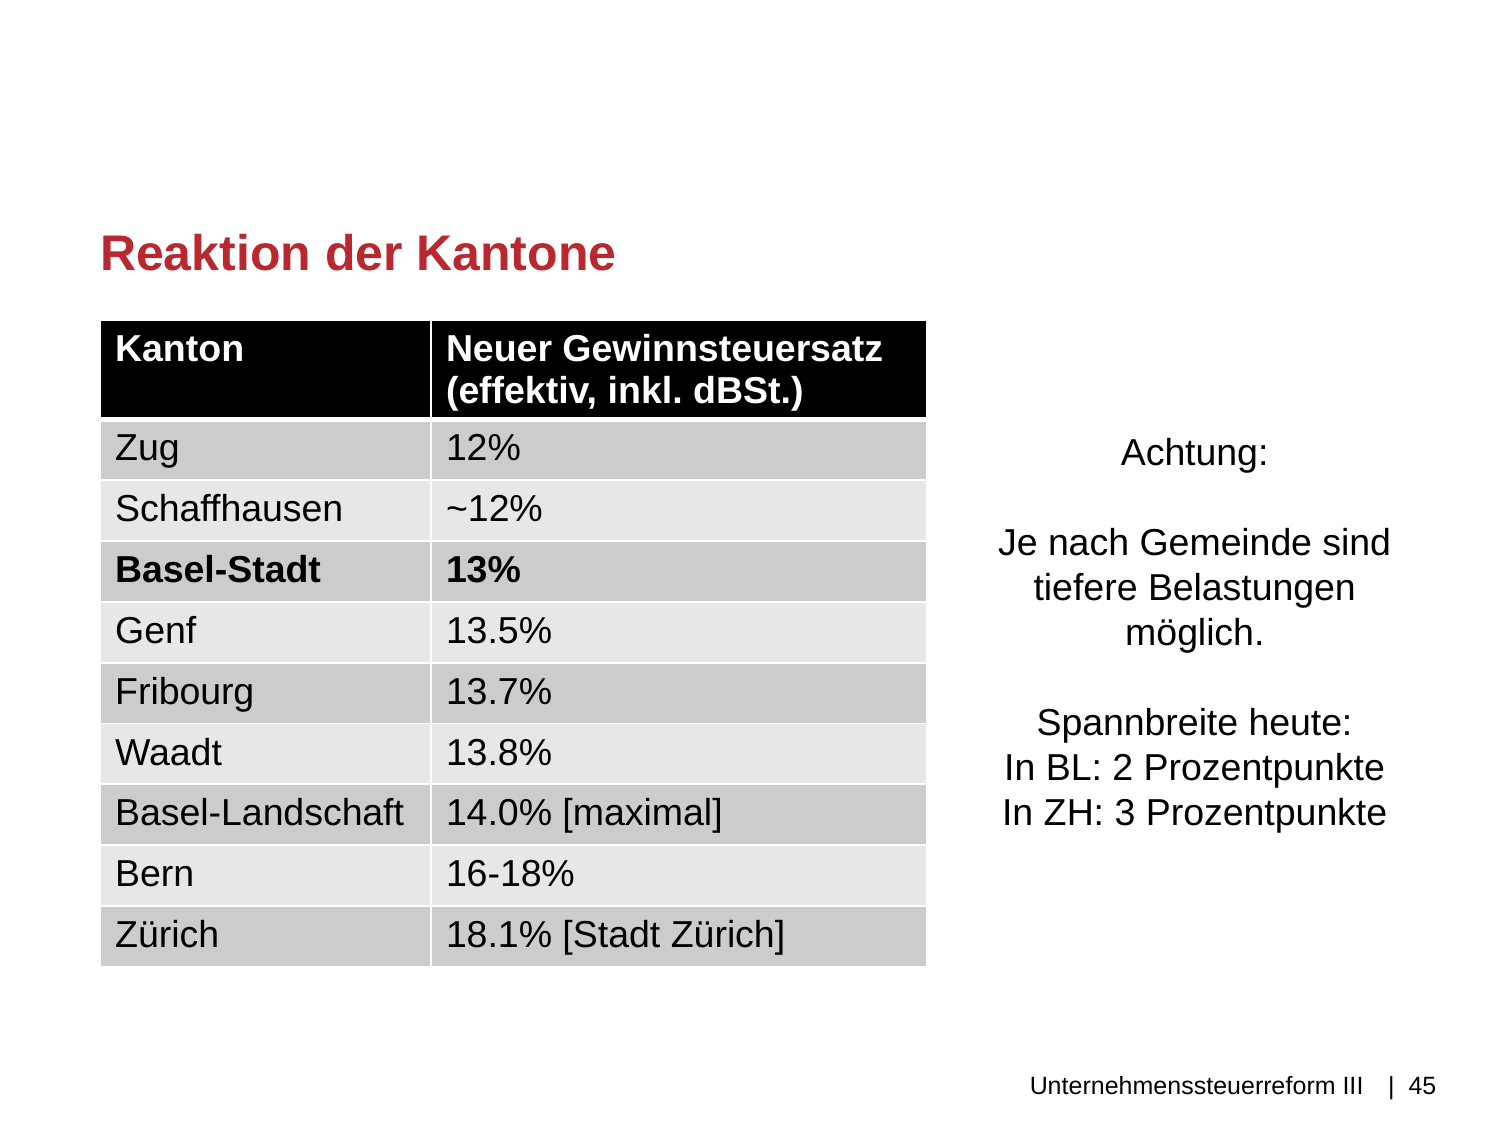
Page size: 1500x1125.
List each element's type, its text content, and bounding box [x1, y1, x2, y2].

table_cell Zürich [101, 907, 430, 966]
table_cell Fribourg [101, 664, 430, 723]
table_cell Bern [101, 846, 430, 905]
table_cell 16-18% [432, 846, 926, 905]
table_header Neuer Gewinnsteuersatz (effektiv, inkl. dBSt.) [432, 321, 926, 417]
table_cell Waadt [101, 724, 430, 783]
table_header Kanton [101, 321, 430, 417]
table_cell 18.1% [Stadt Zürich] [432, 907, 926, 966]
slide_number | 45 [1388, 1064, 1500, 1125]
table_cell Schaffhausen [101, 481, 430, 540]
title Reaktion der Kantone [100, 219, 1436, 281]
table_cell 13.5% [432, 603, 926, 662]
table_cell 13.7% [432, 664, 926, 723]
table_cell Genf [101, 603, 430, 662]
table_cell ~12% [432, 481, 926, 540]
table_cell 14.0% [maximal] [432, 785, 926, 844]
table_cell 13.8% [432, 724, 926, 783]
footer Unternehmenssteuerreform III [448, 1064, 1365, 1125]
table_cell 12% [432, 422, 926, 479]
table_cell Zug [101, 422, 430, 479]
table_cell 13% [432, 542, 926, 601]
table_cell Basel-Stadt [101, 542, 430, 601]
text_box Achtung: Je nach Gemeinde sind tiefere Belastungen möglich. Spannbreite heute: In BL: 2 Prozentpunkte In ZH: 3 Prozentpunkte [958, 420, 1431, 841]
table_cell Basel-Landschaft [101, 785, 430, 844]
